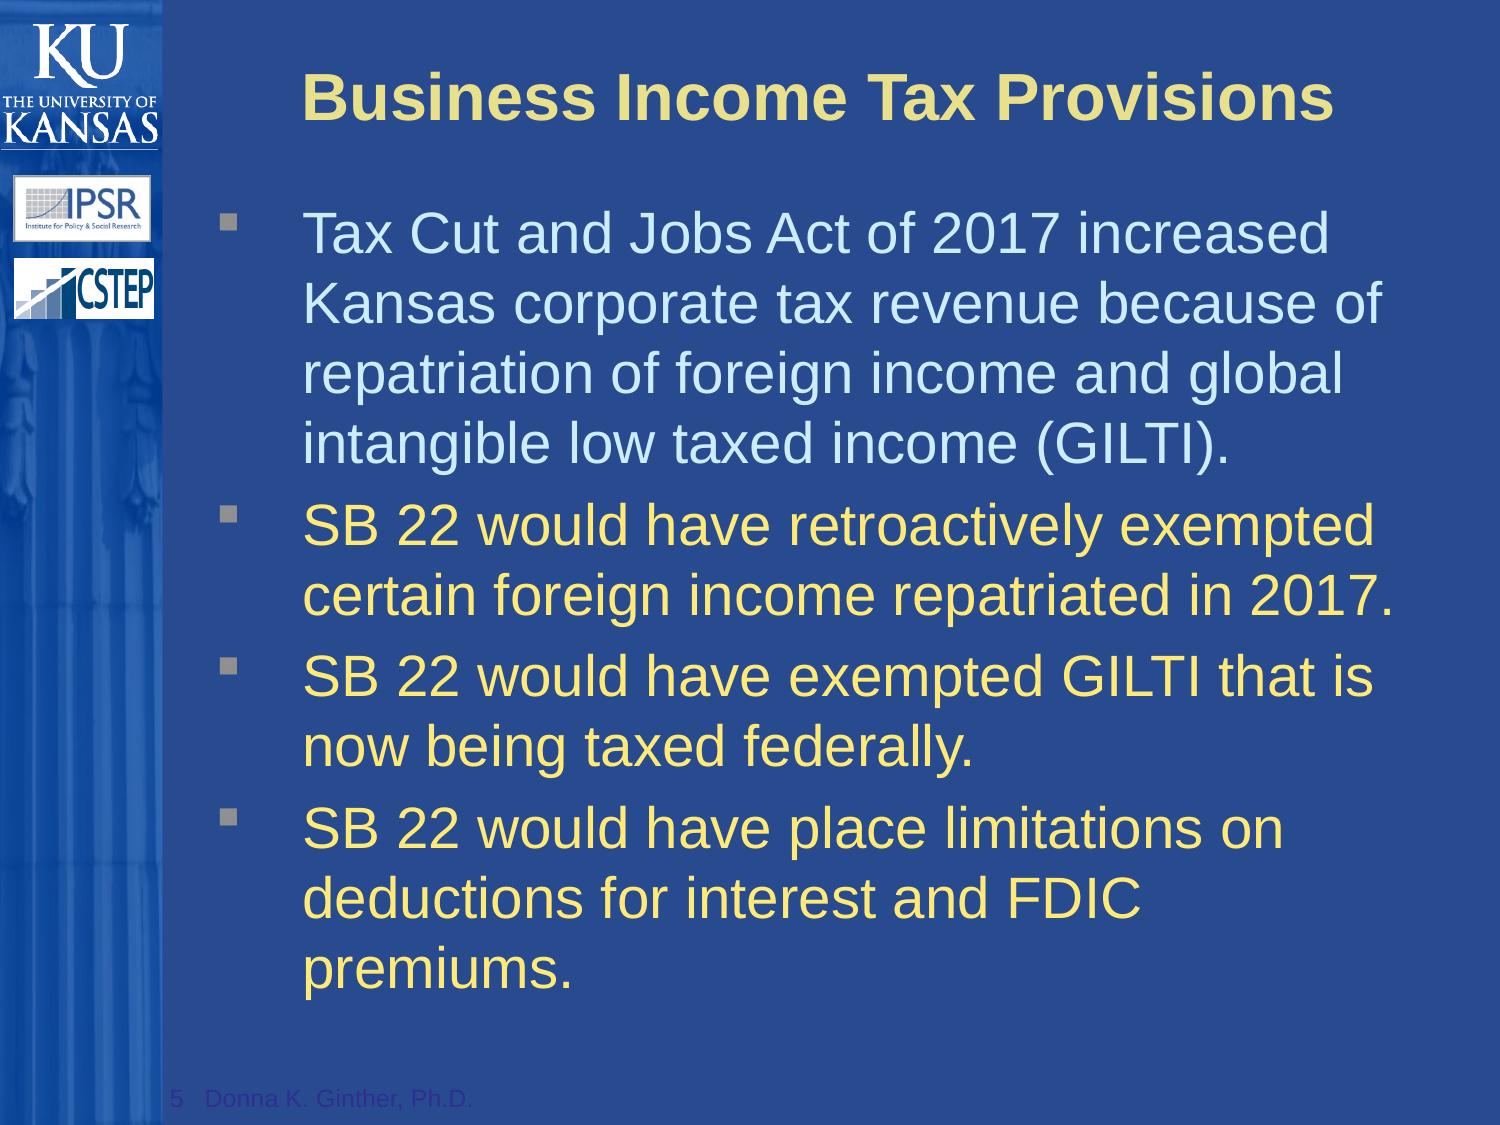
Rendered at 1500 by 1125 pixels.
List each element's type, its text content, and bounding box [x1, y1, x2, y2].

list Tax Cut and Jobs Act of 2017 increased Kansas corporate tax revenue because of repatriation of foreign income and global intangible low taxed income (GILTI). SB 22 would have retroactively exempted certain foreign income repatriated in 2017. SB 22 would have exempted GILTI that is now being taxed federally. SB 22 would have place limitations on deductions for interest and FDIC premiums. [199, 187, 1438, 1063]
picture [0, 0, 163, 1125]
title Business Income Tax Provisions [199, 24, 1438, 163]
